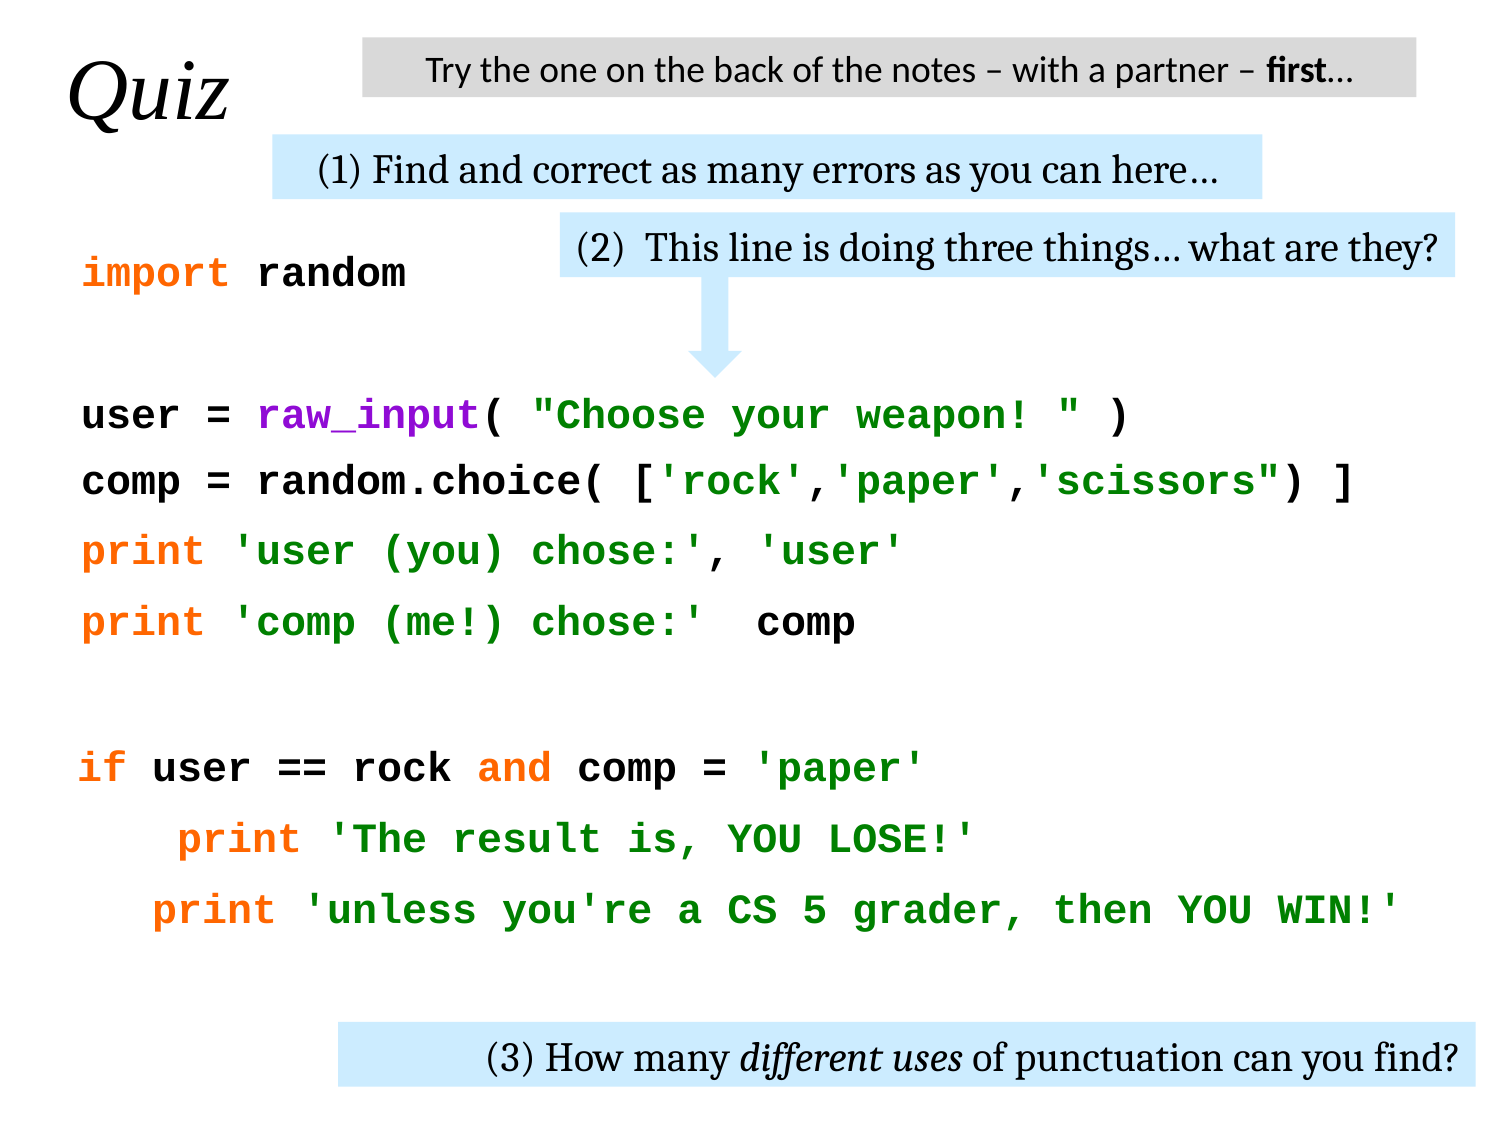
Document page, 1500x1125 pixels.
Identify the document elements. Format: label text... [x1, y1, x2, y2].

text_box Quiz [50, 24, 273, 145]
text_box (1) Find and correct as many errors as you can here… [272, 134, 1263, 200]
text_box (2) This line is doing three things… what are they? [559, 212, 1456, 278]
text_box user = raw_input( "Choose your weapon! " ) [66, 379, 1417, 445]
text_box import random [66, 237, 429, 303]
text_box if user == rock and comp = 'paper' print 'The result is, YOU LOSE!' print 'unless you're a CS 5 grader, then YOU WIN!' [62, 732, 1448, 940]
text_box (3) How many different uses of punctuation can you find? [338, 1021, 1476, 1087]
text_box comp = random.choice( ['rock','paper','scissors") ] print 'user (you) chose:', 'user' print 'comp (me!) chose:' comp [66, 445, 1452, 652]
text_box Try the one on the back of the notes – with a partner – first… [362, 37, 1417, 98]
text_box [687, 270, 742, 378]
